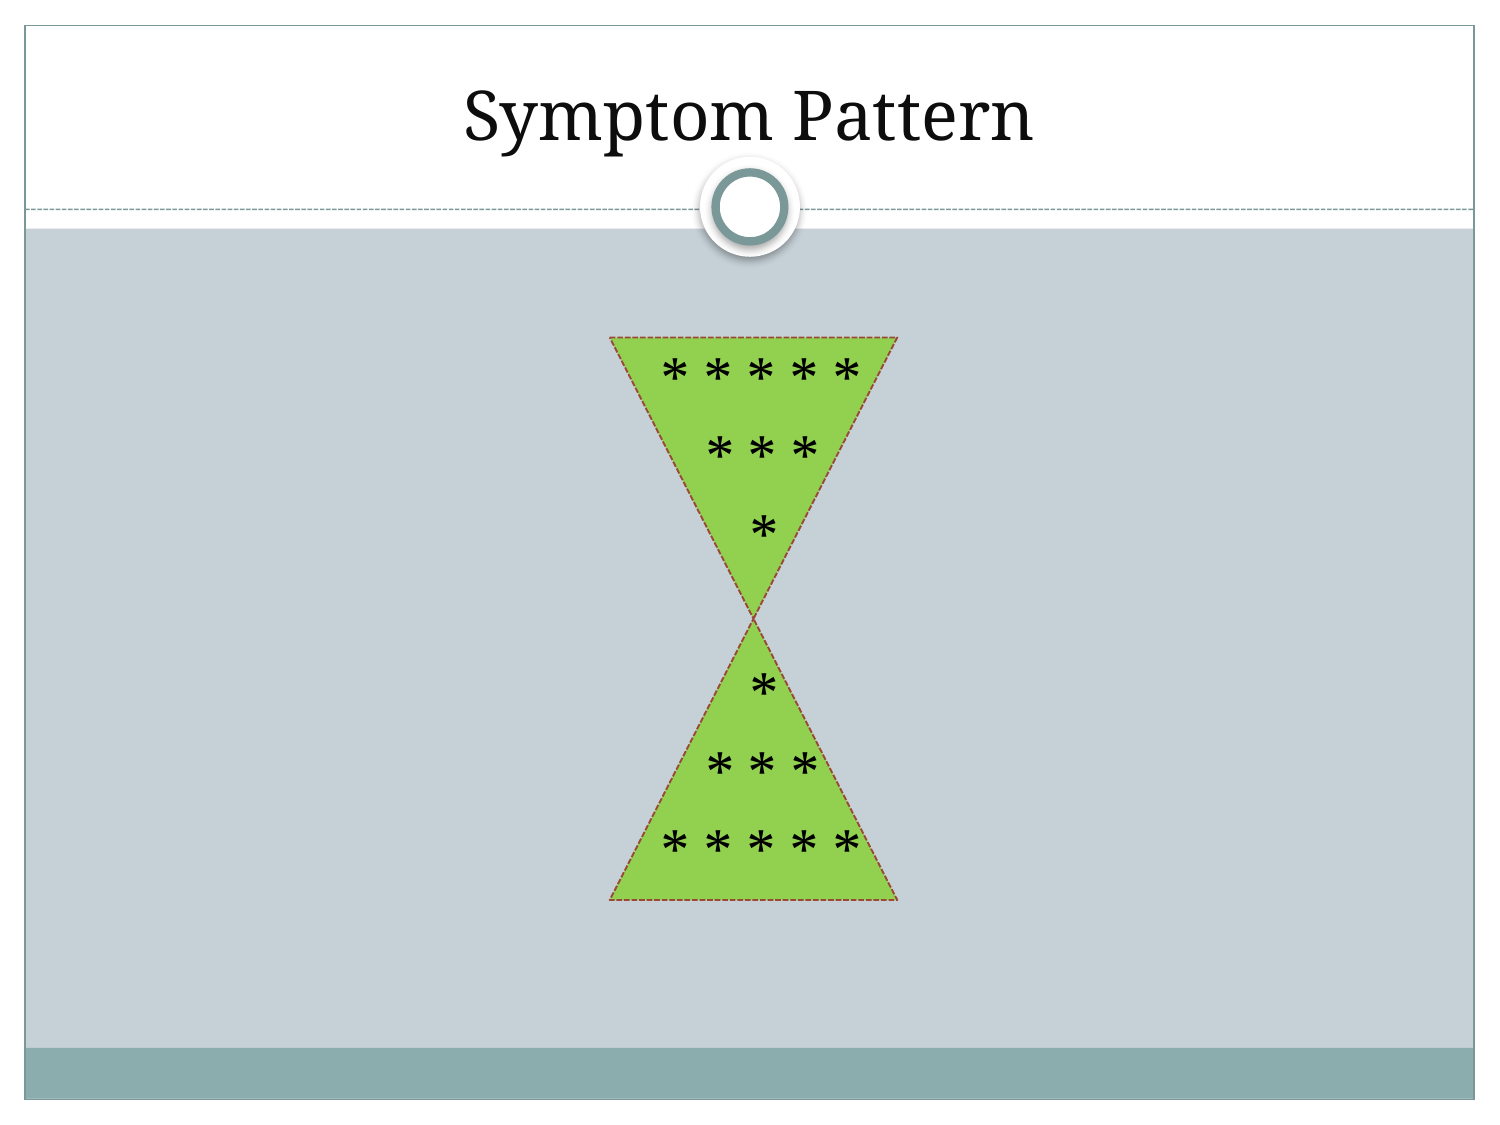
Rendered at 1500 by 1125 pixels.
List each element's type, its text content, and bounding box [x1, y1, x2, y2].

text_box [608, 336, 616, 352]
text_box [608, 885, 616, 901]
title Symptom Pattern [49, 37, 1450, 163]
list * * * * * * * * * * * * * * * * * * [616, 337, 905, 901]
